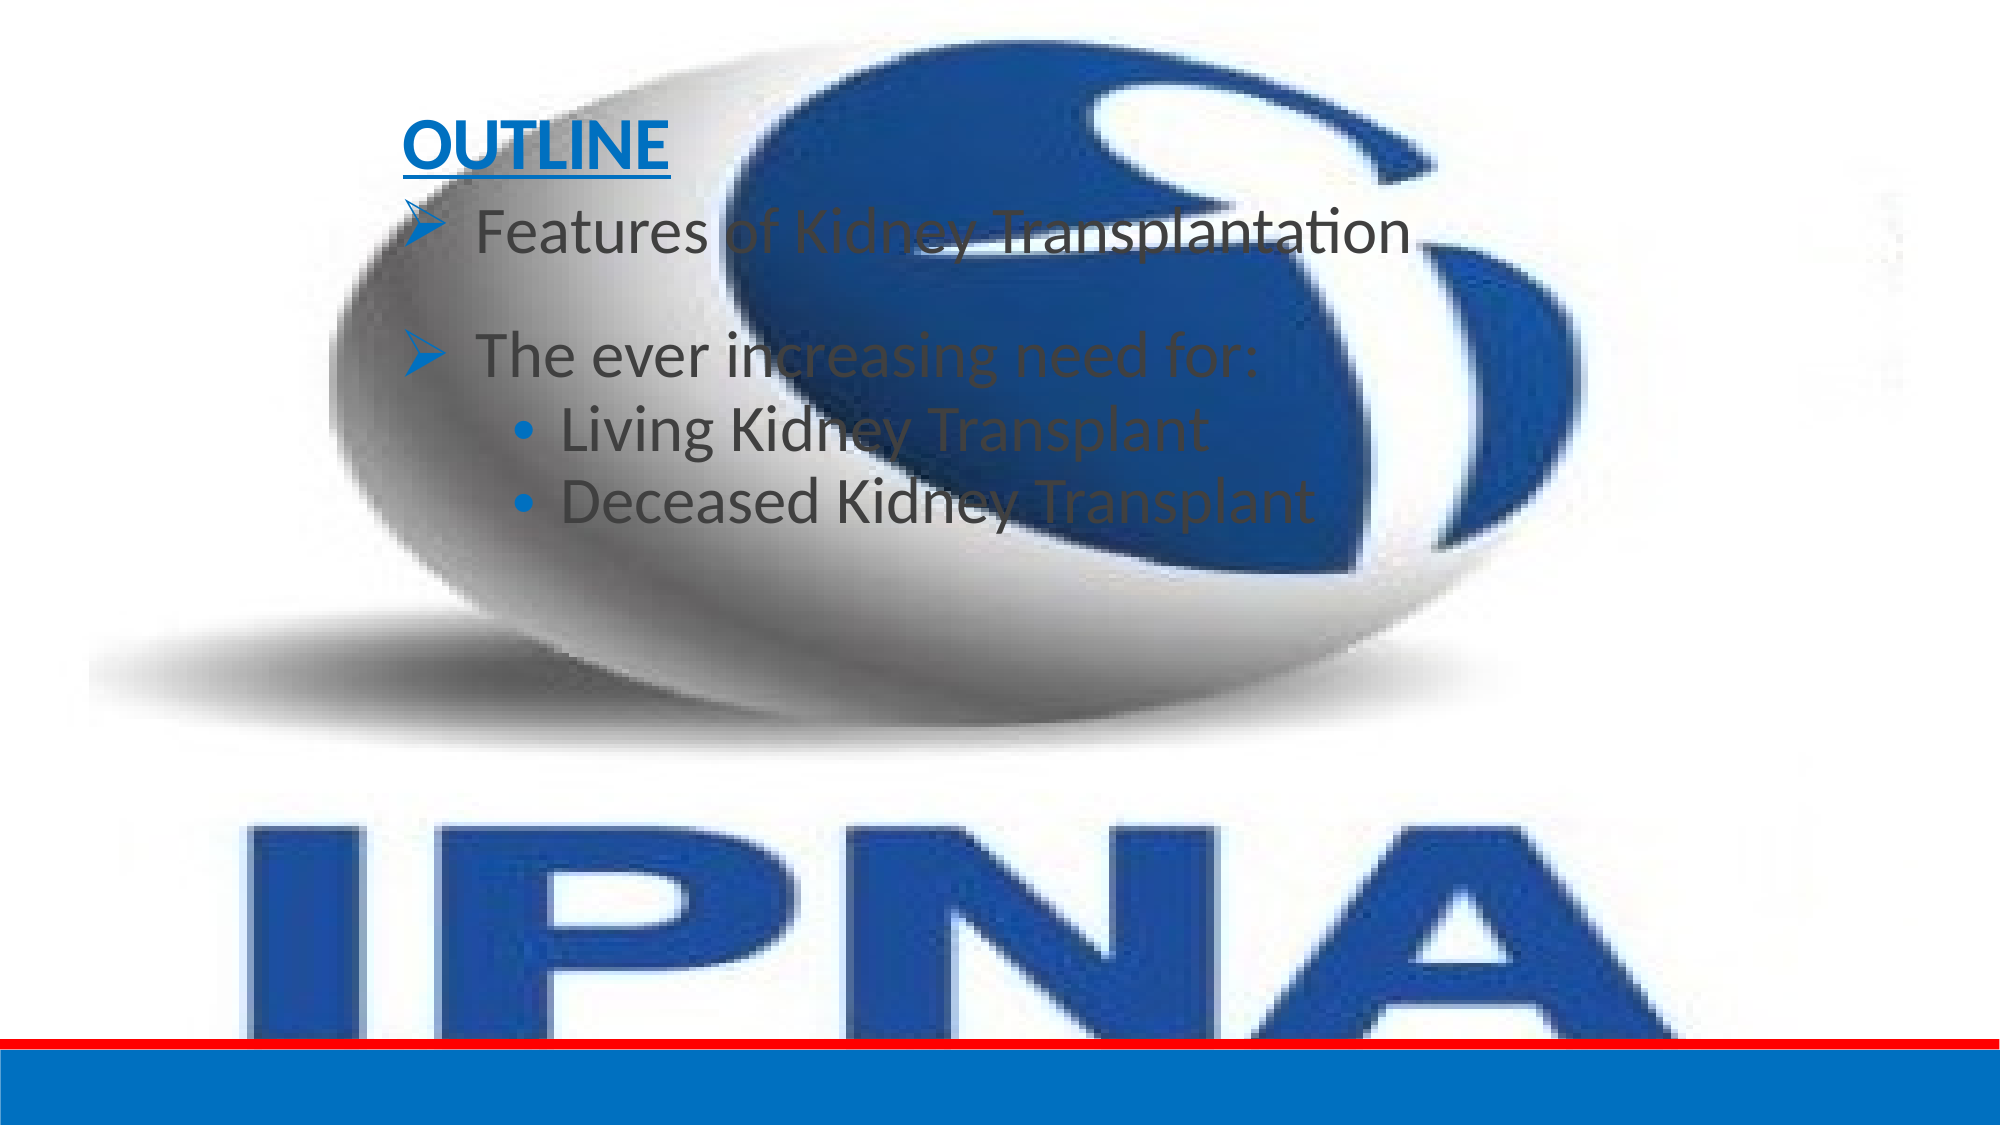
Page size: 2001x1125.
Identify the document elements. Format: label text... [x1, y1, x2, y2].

picture [0, 0, 2001, 1125]
list Features of Kidney Transplantation The ever increasing need for: Living Kidney Transplant Deceased Kidney Transplant [399, 197, 1500, 698]
title OUTLINE [387, 77, 788, 191]
